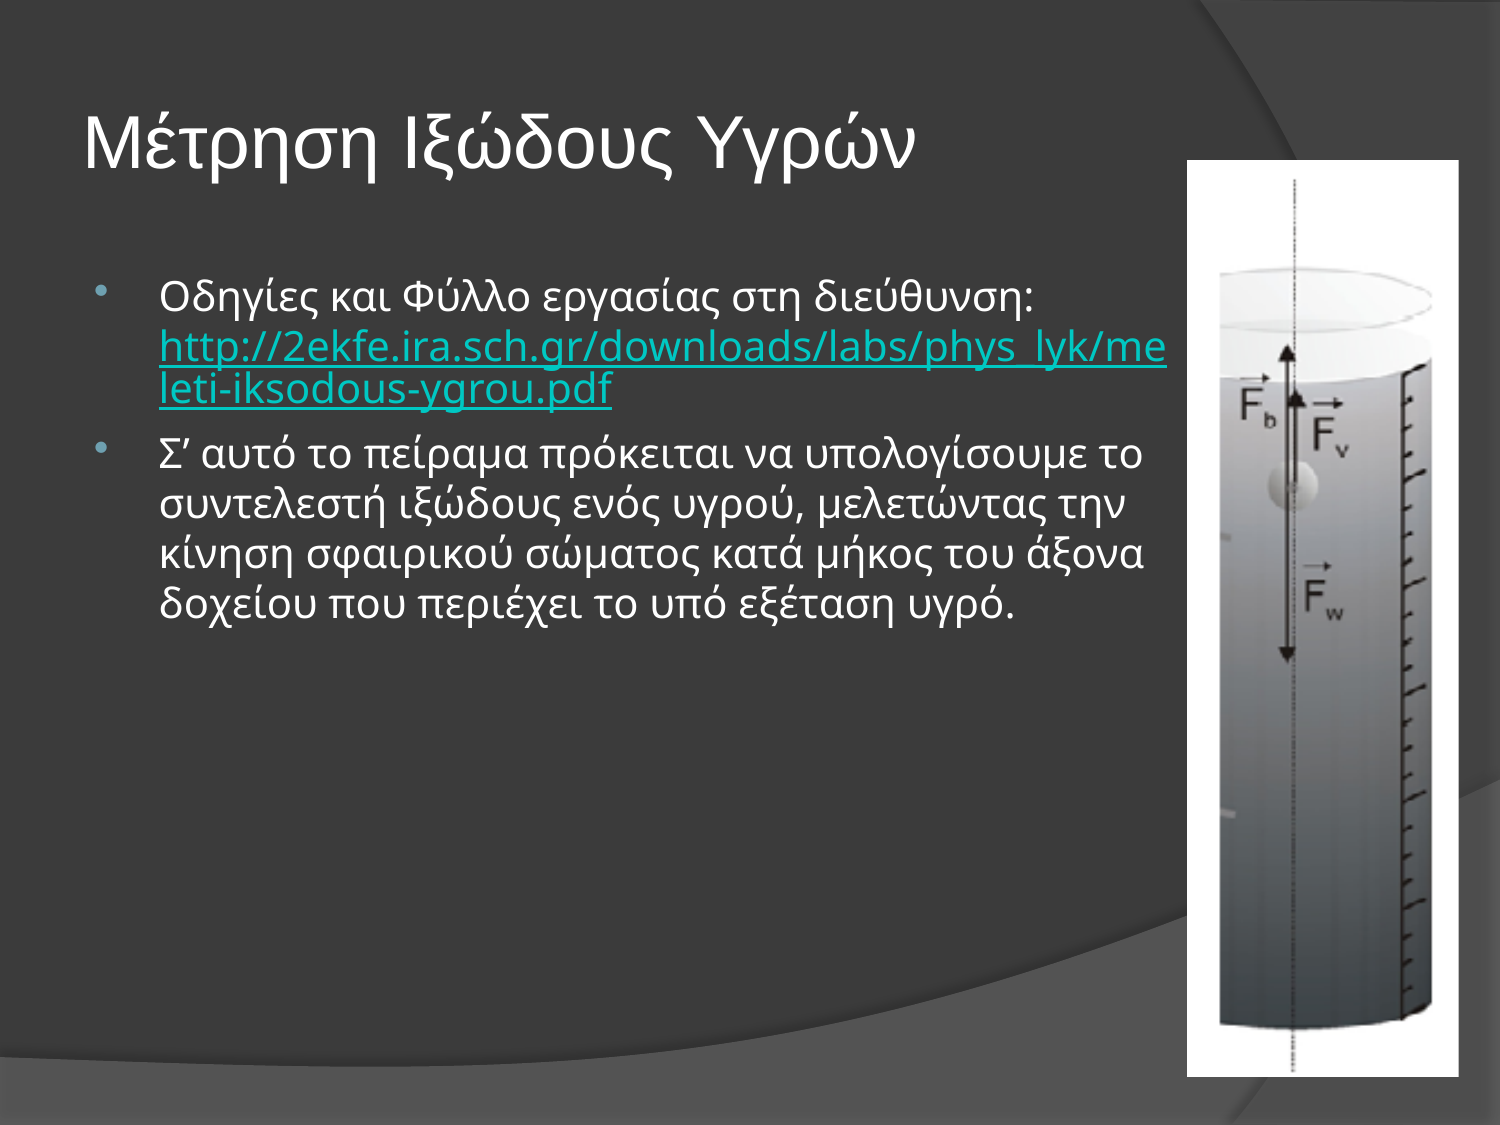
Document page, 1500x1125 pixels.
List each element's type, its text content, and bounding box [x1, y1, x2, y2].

title Μέτρηση Ιξώδους Υγρών [75, 45, 1300, 233]
picture [1186, 160, 1459, 1078]
list Οδηγίες και Φύλλο εργασίας στη διεύθυνση: http://2ekfe.ira.sch.gr/downloads/labs/phys_lyk/meleti-iksodous-ygrou.pdf Σ’ αυτό το πείραμα πρόκειται να υπολογίσουμε το συντελεστή ιξώδους ενός υγρού, μελετώντας την κίνηση σφαιρικού σώματος κατά μήκος του άξονα δοχείου που περιέχει το υπό εξέταση υγρό. [75, 262, 1188, 1094]
